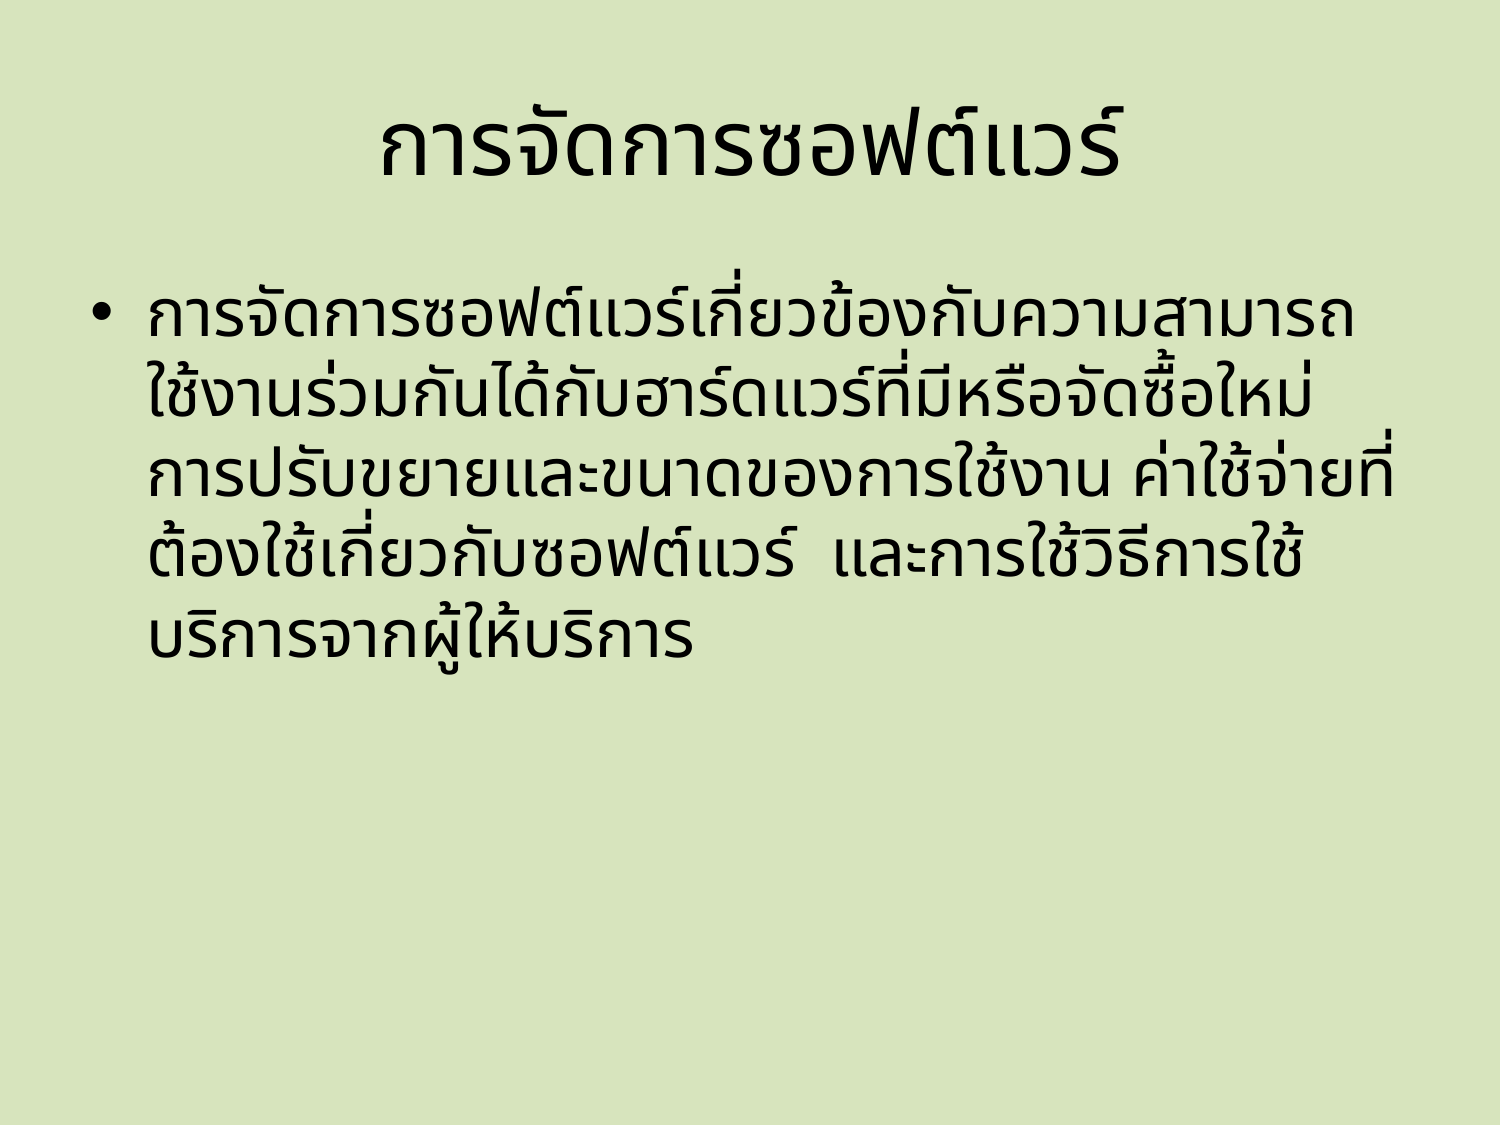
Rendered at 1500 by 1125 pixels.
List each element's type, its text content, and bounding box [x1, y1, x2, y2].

list การจัดการซอฟต์แวร์เกี่ยวข้องกับความสามารถใช้งานร่วมกันได้กับฮาร์ดแวร์ที่มีหรือจัดซื้อใหม่ การปรับขยายและขนาดของการใช้งาน ค่าใช้จ่ายที่ต้องใช้เกี่ยวกับซอฟต์แวร์ และการใช้วิธีการใช้บริการจากผู้ให้บริการ [75, 262, 1425, 1005]
title การจัดการซอฟต์แวร์ [75, 45, 1425, 233]
